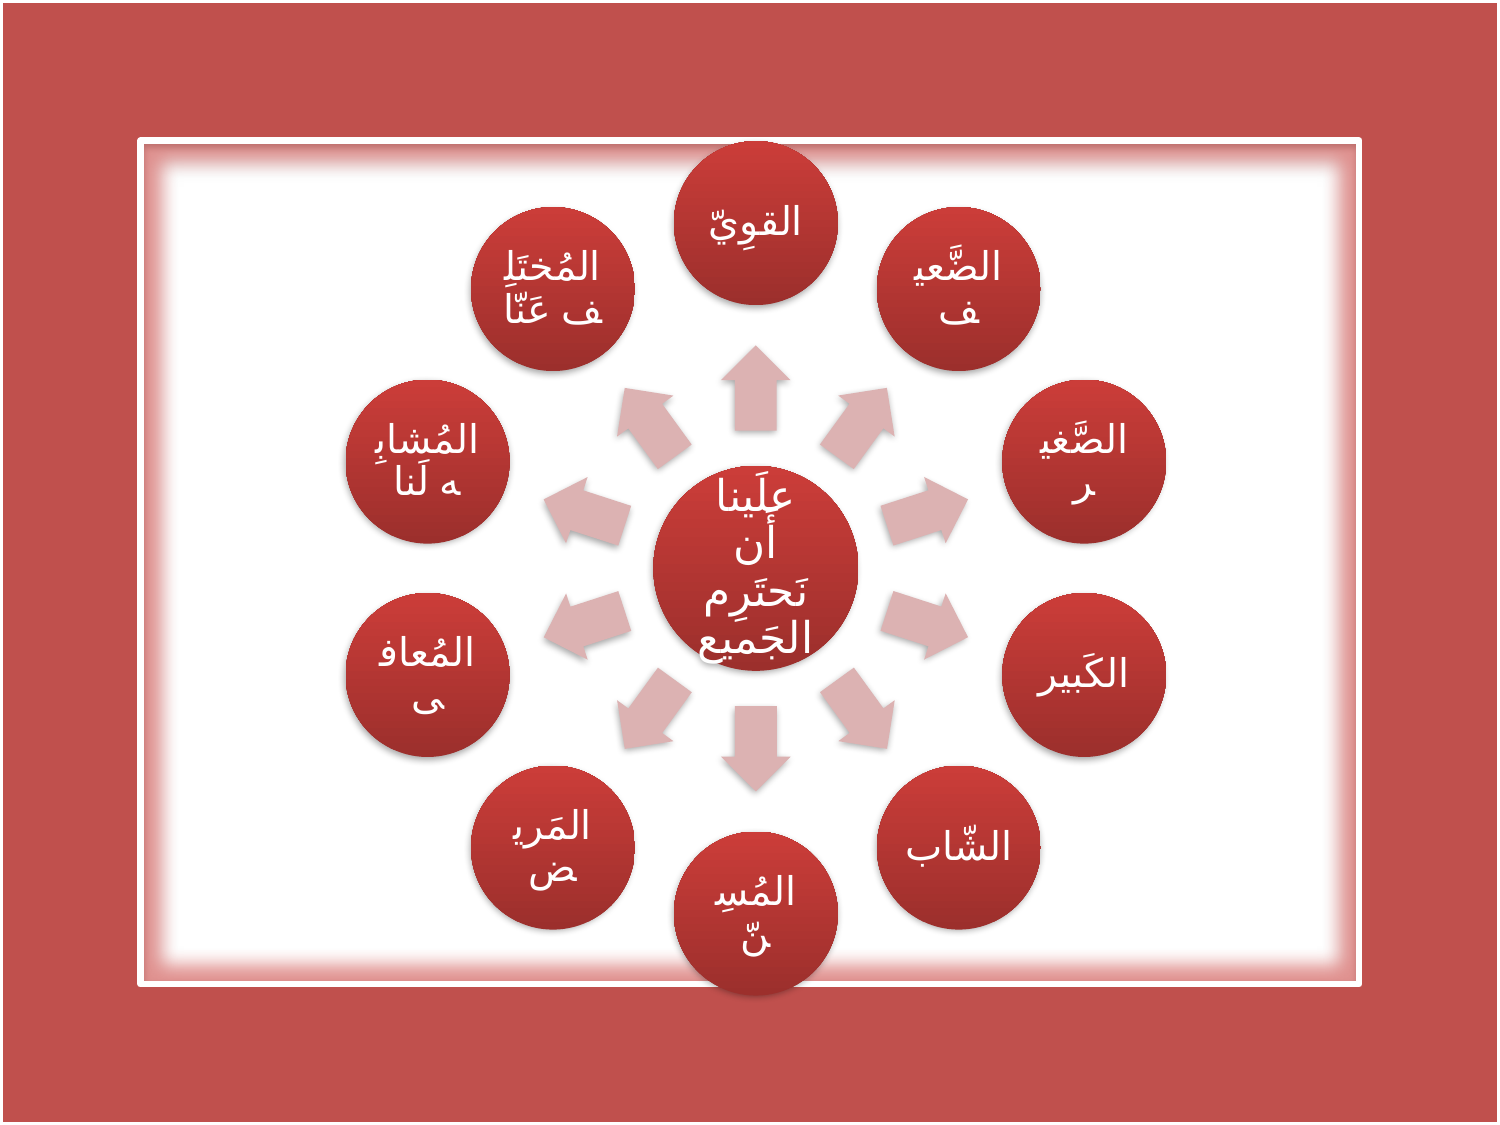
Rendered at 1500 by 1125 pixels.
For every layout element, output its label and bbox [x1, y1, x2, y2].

text_box [0, 0, 1500, 138]
text_box [0, 1003, 1500, 1125]
text_box [0, 140, 1500, 997]
